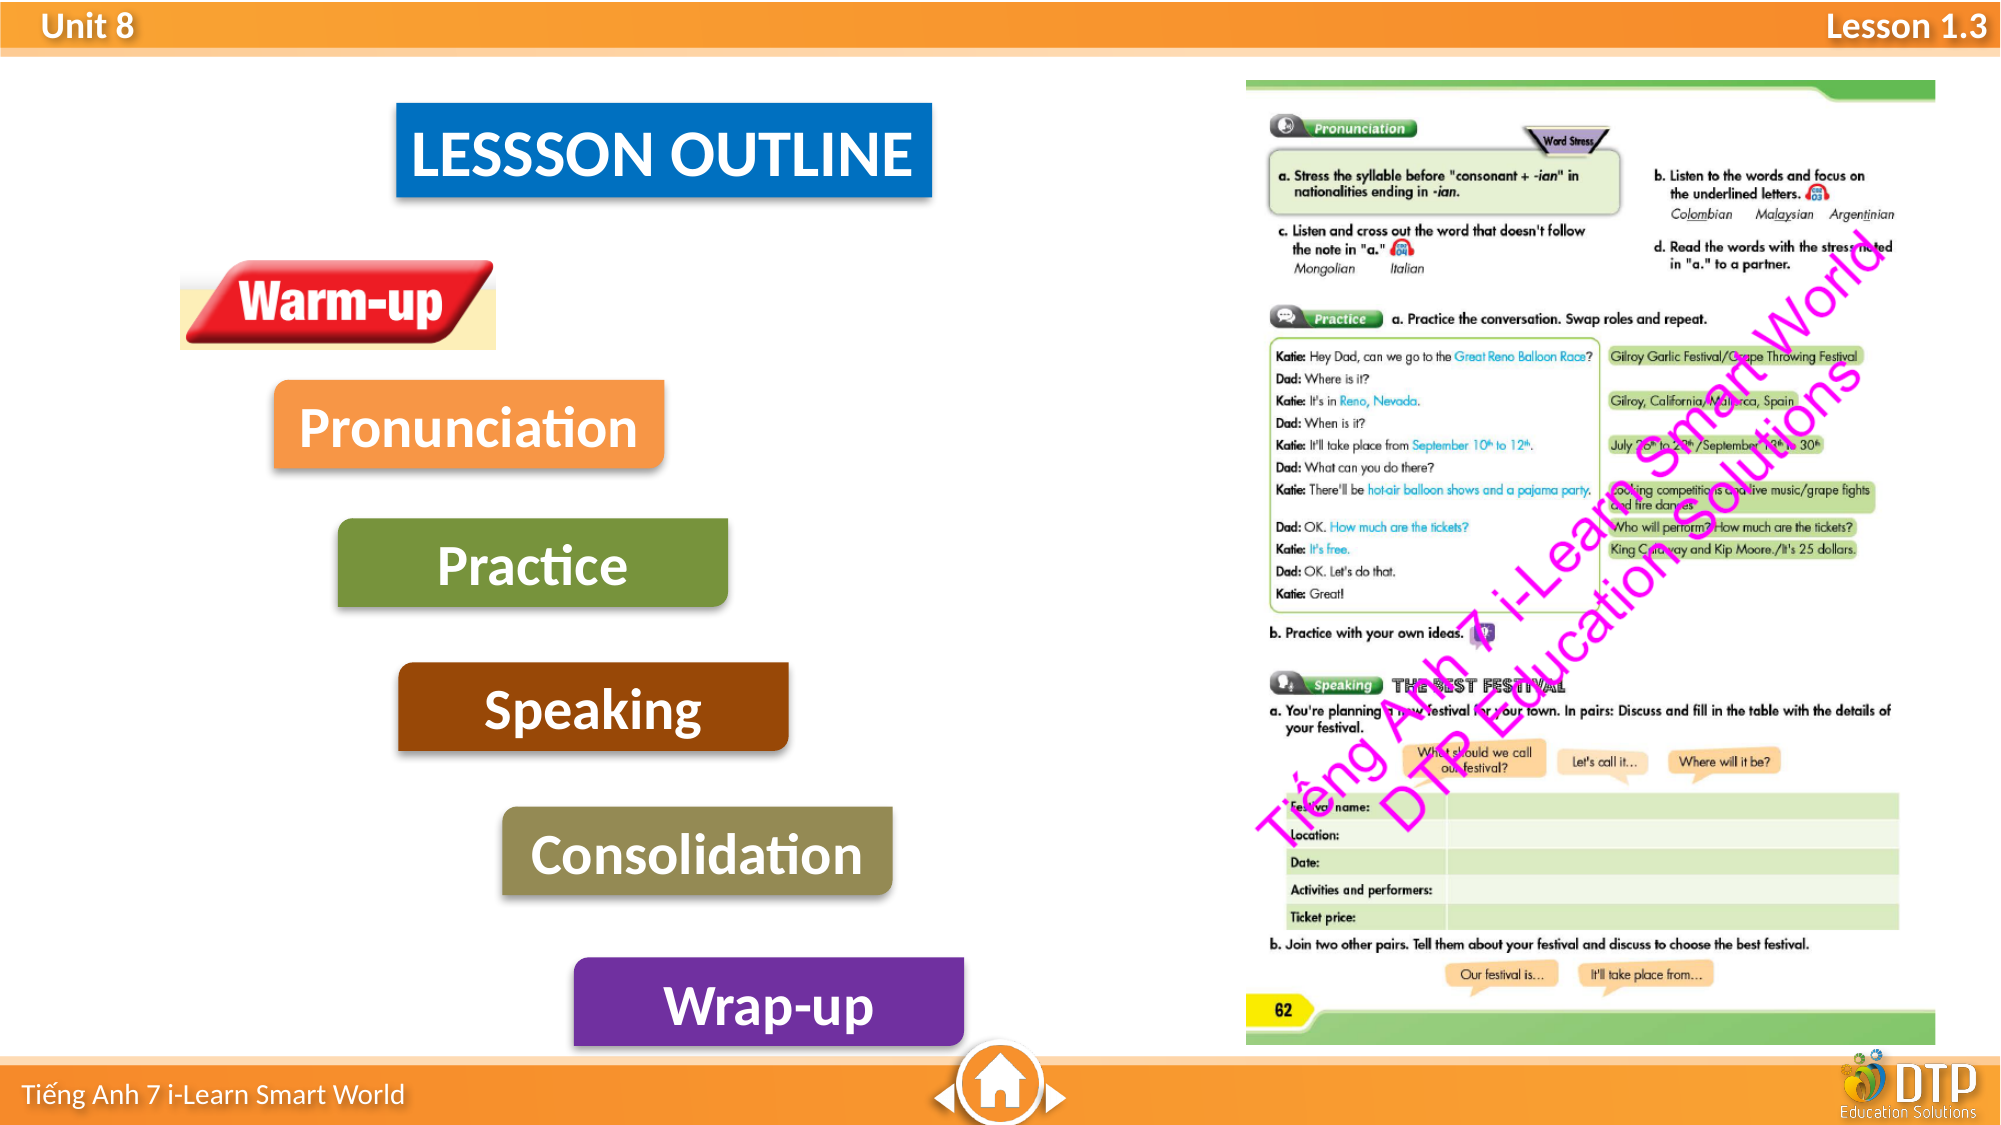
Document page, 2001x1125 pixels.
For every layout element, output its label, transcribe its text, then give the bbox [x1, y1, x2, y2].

text_box LESSSON OUTLINE [396, 102, 933, 198]
text_box Pronunciation [271, 377, 667, 471]
text_box Consolidation [500, 804, 895, 898]
text_box Wrap-up [571, 955, 967, 1049]
text_box Practice [335, 516, 731, 609]
text_box Speaking [396, 660, 791, 753]
picture [0, 2, 2001, 1125]
